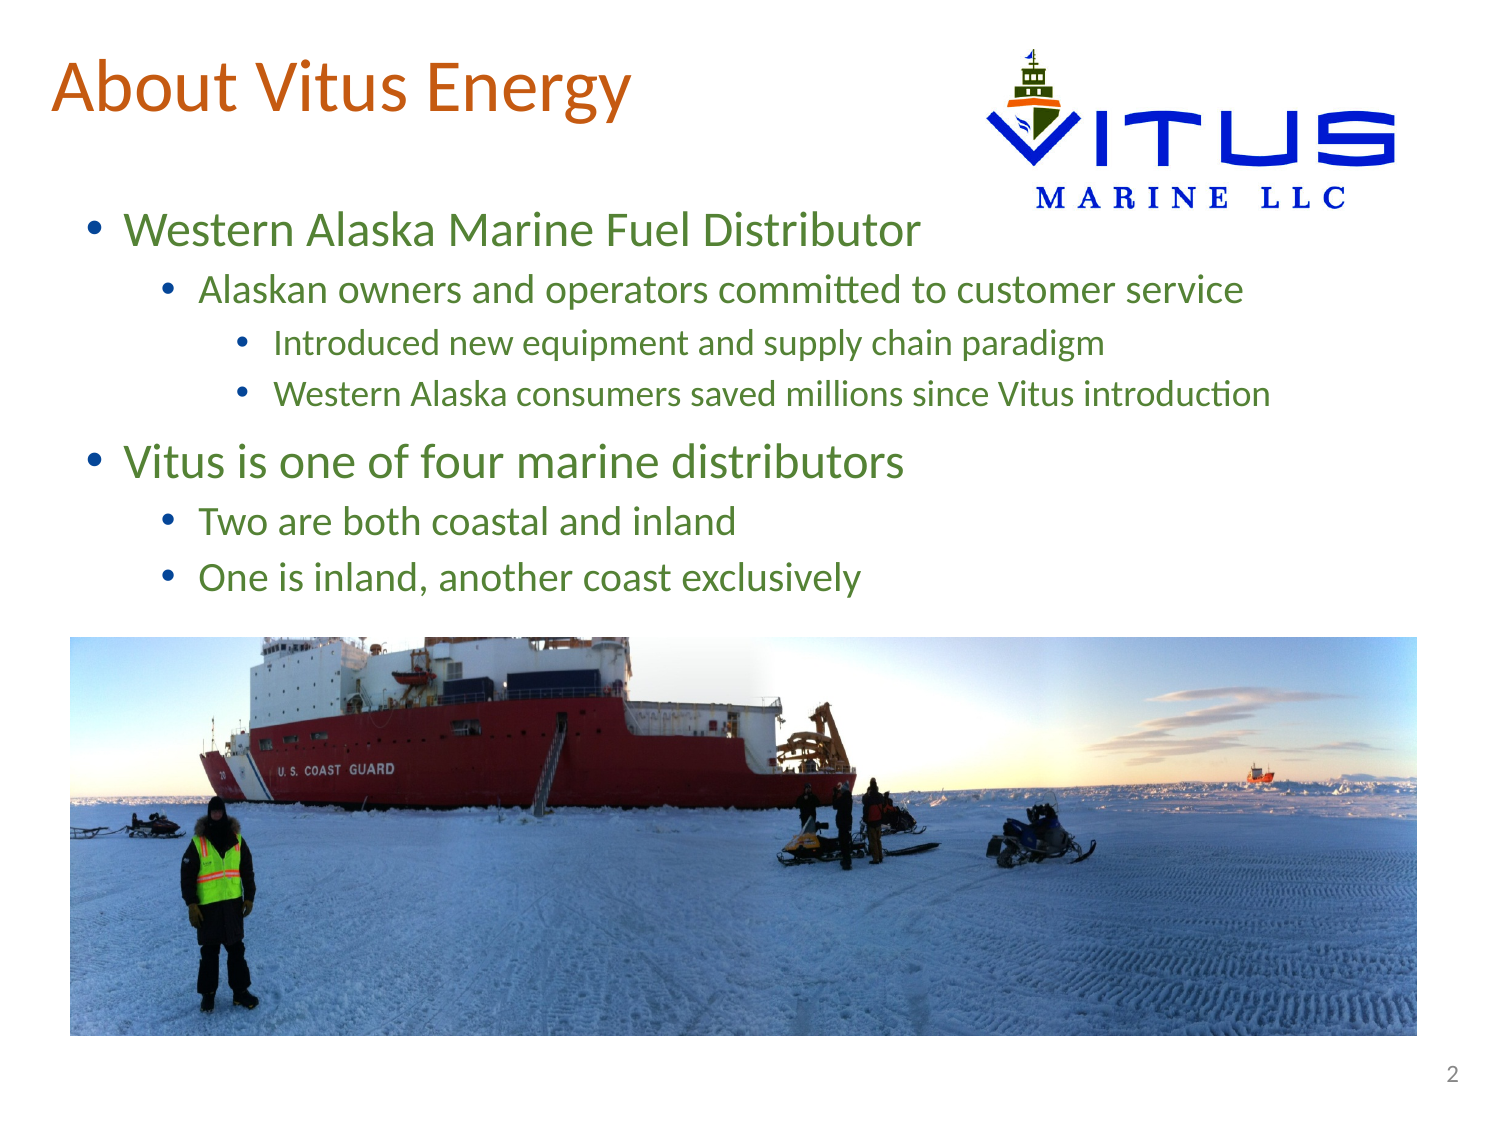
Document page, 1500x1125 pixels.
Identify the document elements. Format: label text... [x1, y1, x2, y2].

title About Vitus Energy [36, 36, 932, 138]
list Western Alaska Marine Fuel Distributor Alaskan owners and operators committed to customer service Introduced new equipment and supply chain paradigm Western Alaska consumers saved millions since Vitus introduction Vitus is one of four marine distributors Two are both coastal and inland One is inland, another coast exclusively [70, 195, 1447, 1029]
picture [932, 2, 1447, 255]
slide_number 2 [1136, 1042, 1474, 1103]
picture [70, 637, 1417, 1036]
